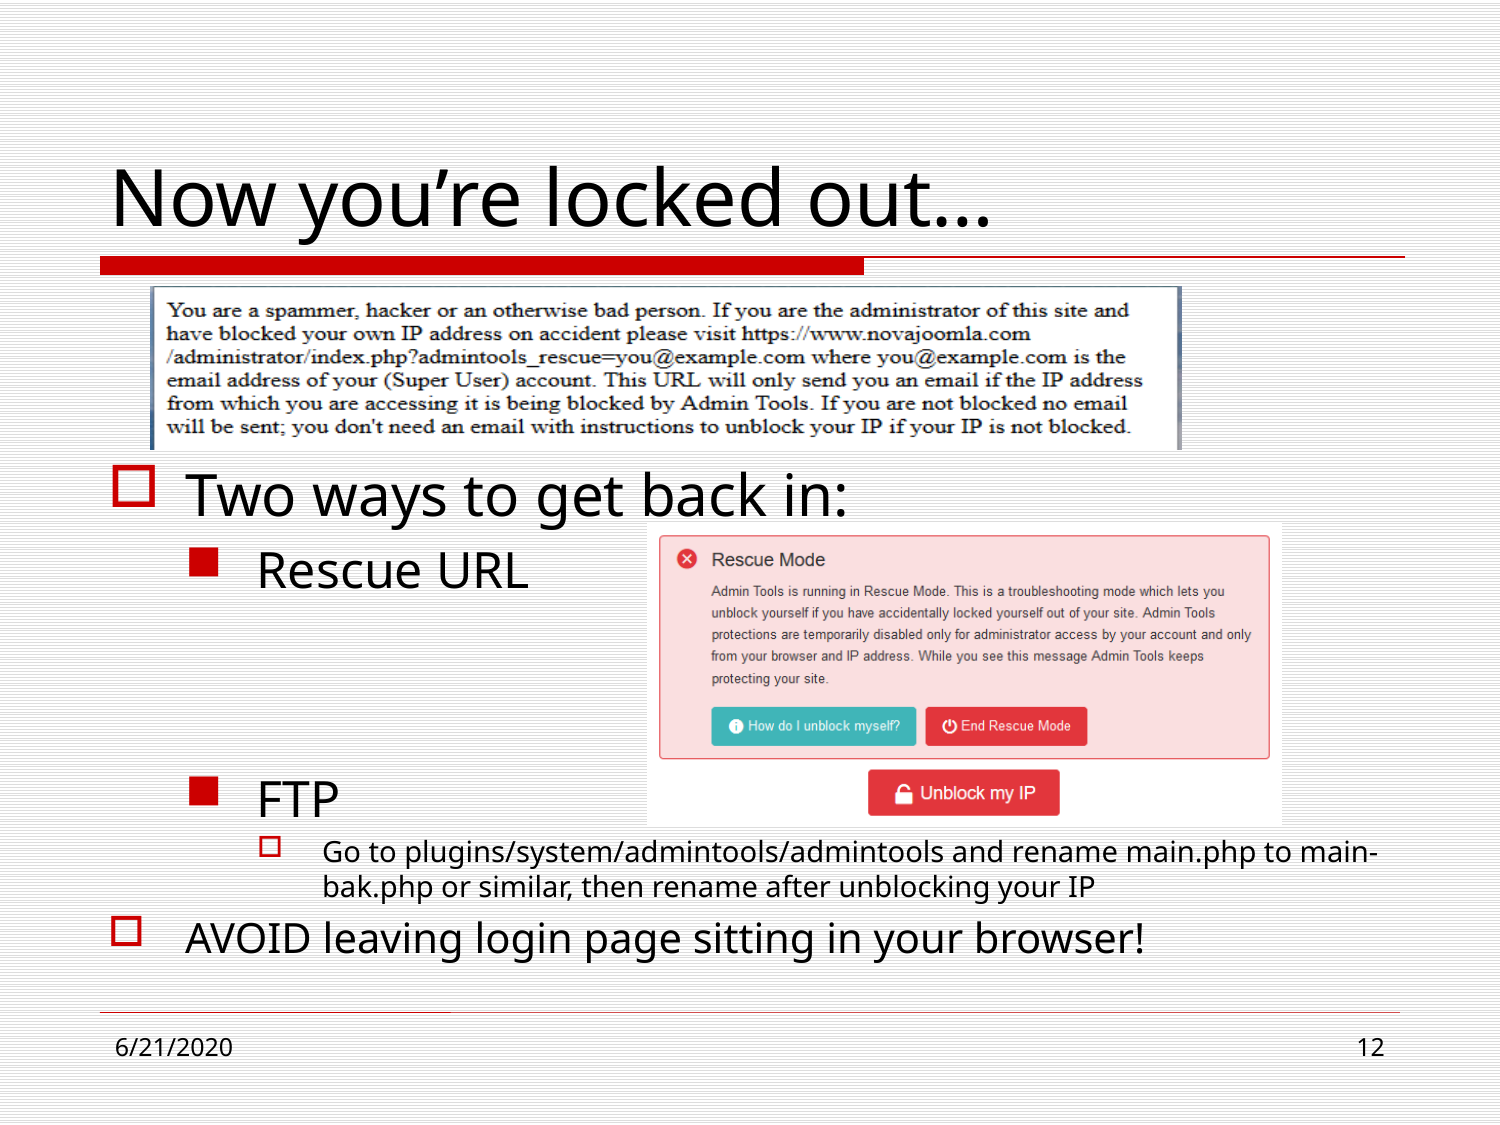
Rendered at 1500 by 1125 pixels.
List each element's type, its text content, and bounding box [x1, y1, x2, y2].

picture [647, 522, 1283, 825]
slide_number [99, 1024, 425, 1103]
picture [149, 286, 1182, 451]
list Two ways to get back in: Rescue URL FTP Go to plugins/system/admintools/admintools and rename main.php to main-bak.php or similar, then rename after unblocking your IP AVOID leaving login page sitting in your browser! [92, 287, 1406, 988]
slide_number 12 [1074, 1024, 1400, 1103]
title Now you’re locked out… [94, 50, 1407, 250]
